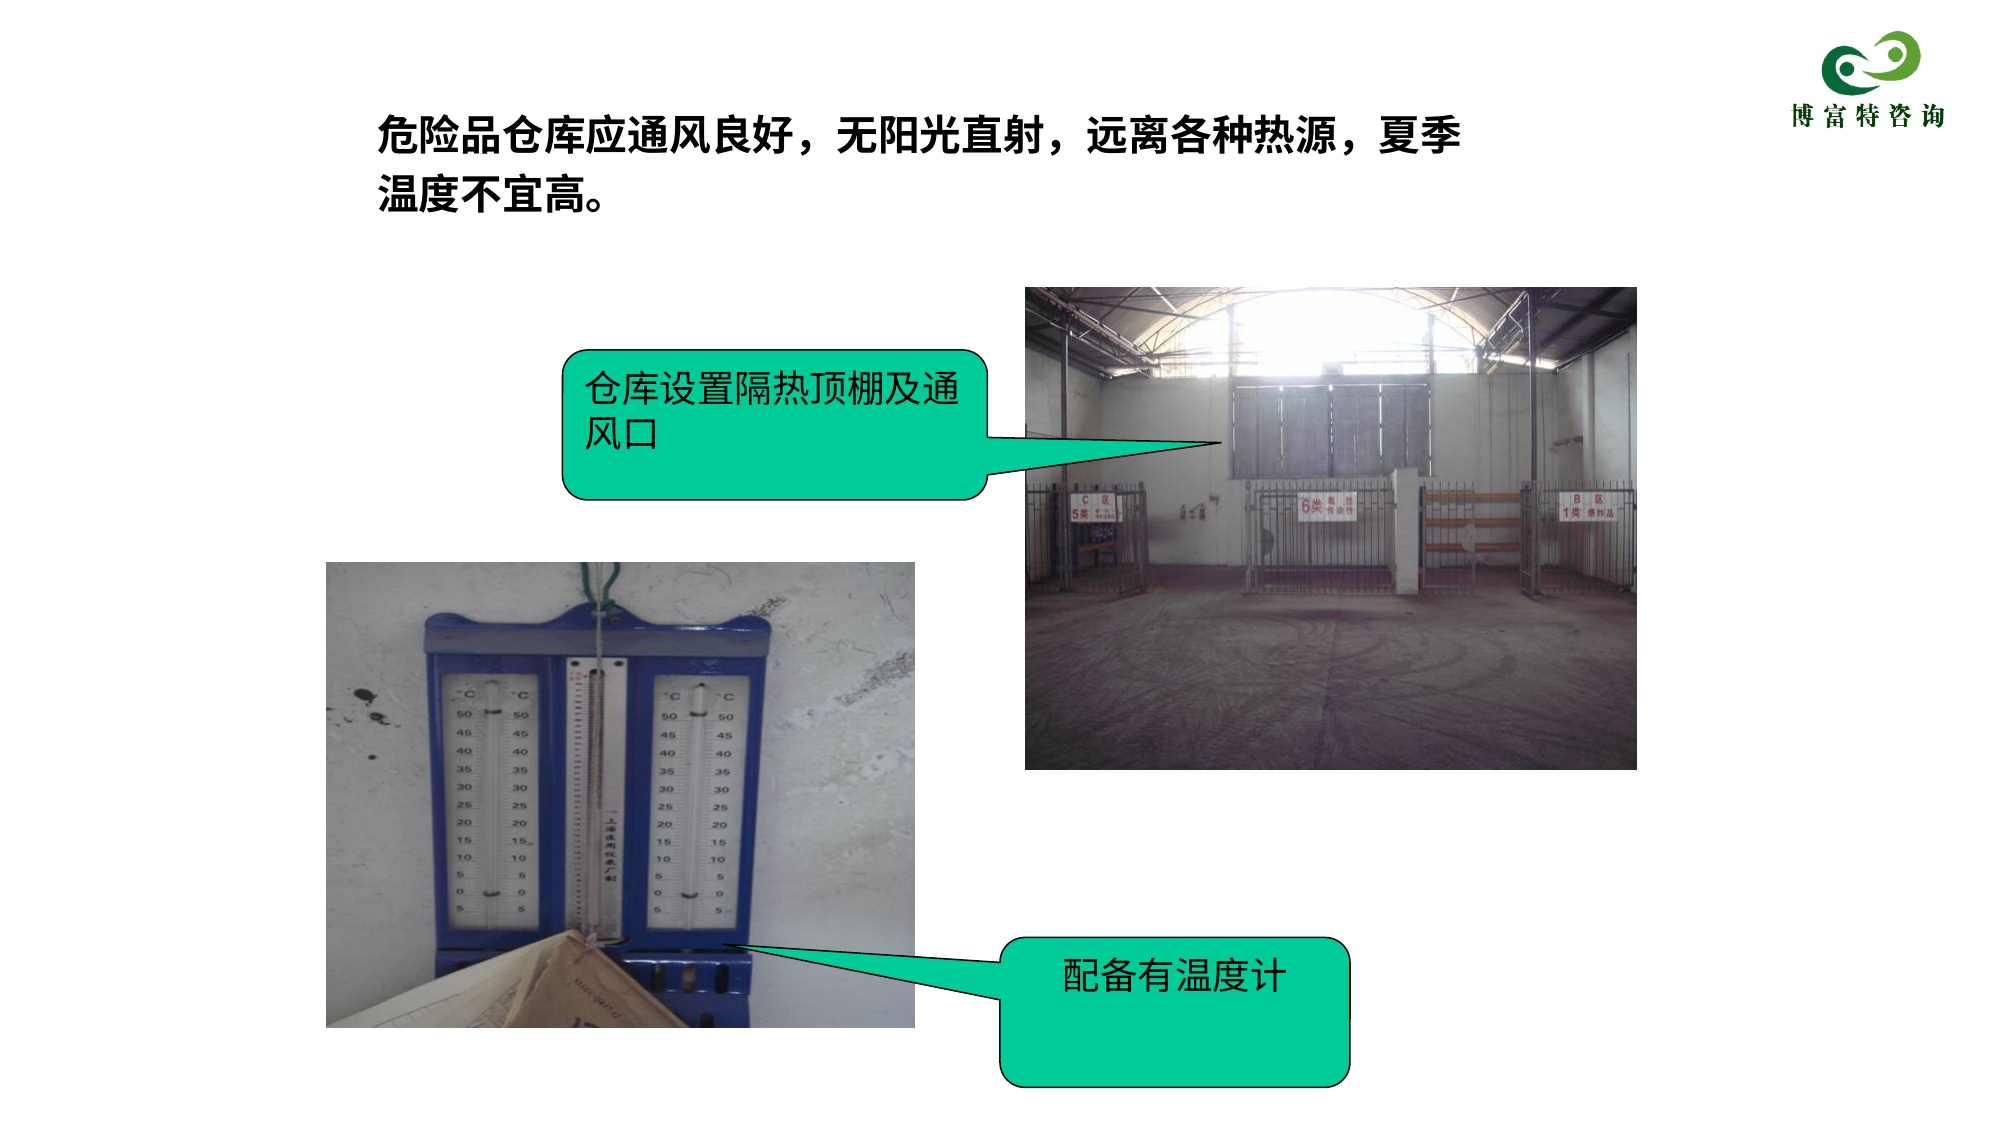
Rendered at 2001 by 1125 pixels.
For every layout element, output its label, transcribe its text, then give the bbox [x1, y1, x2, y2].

text_box 危险品仓库应通风良好，无阳光直射，远离各种热源，夏季 温度不宜高。 [362, 101, 1513, 277]
picture [326, 562, 915, 1028]
picture [1024, 287, 1637, 770]
text_box 配备有温度计 [915, 937, 1351, 1088]
text_box 仓库设置隔热顶棚及通风口 [562, 349, 1024, 500]
picture [1772, 30, 1969, 131]
